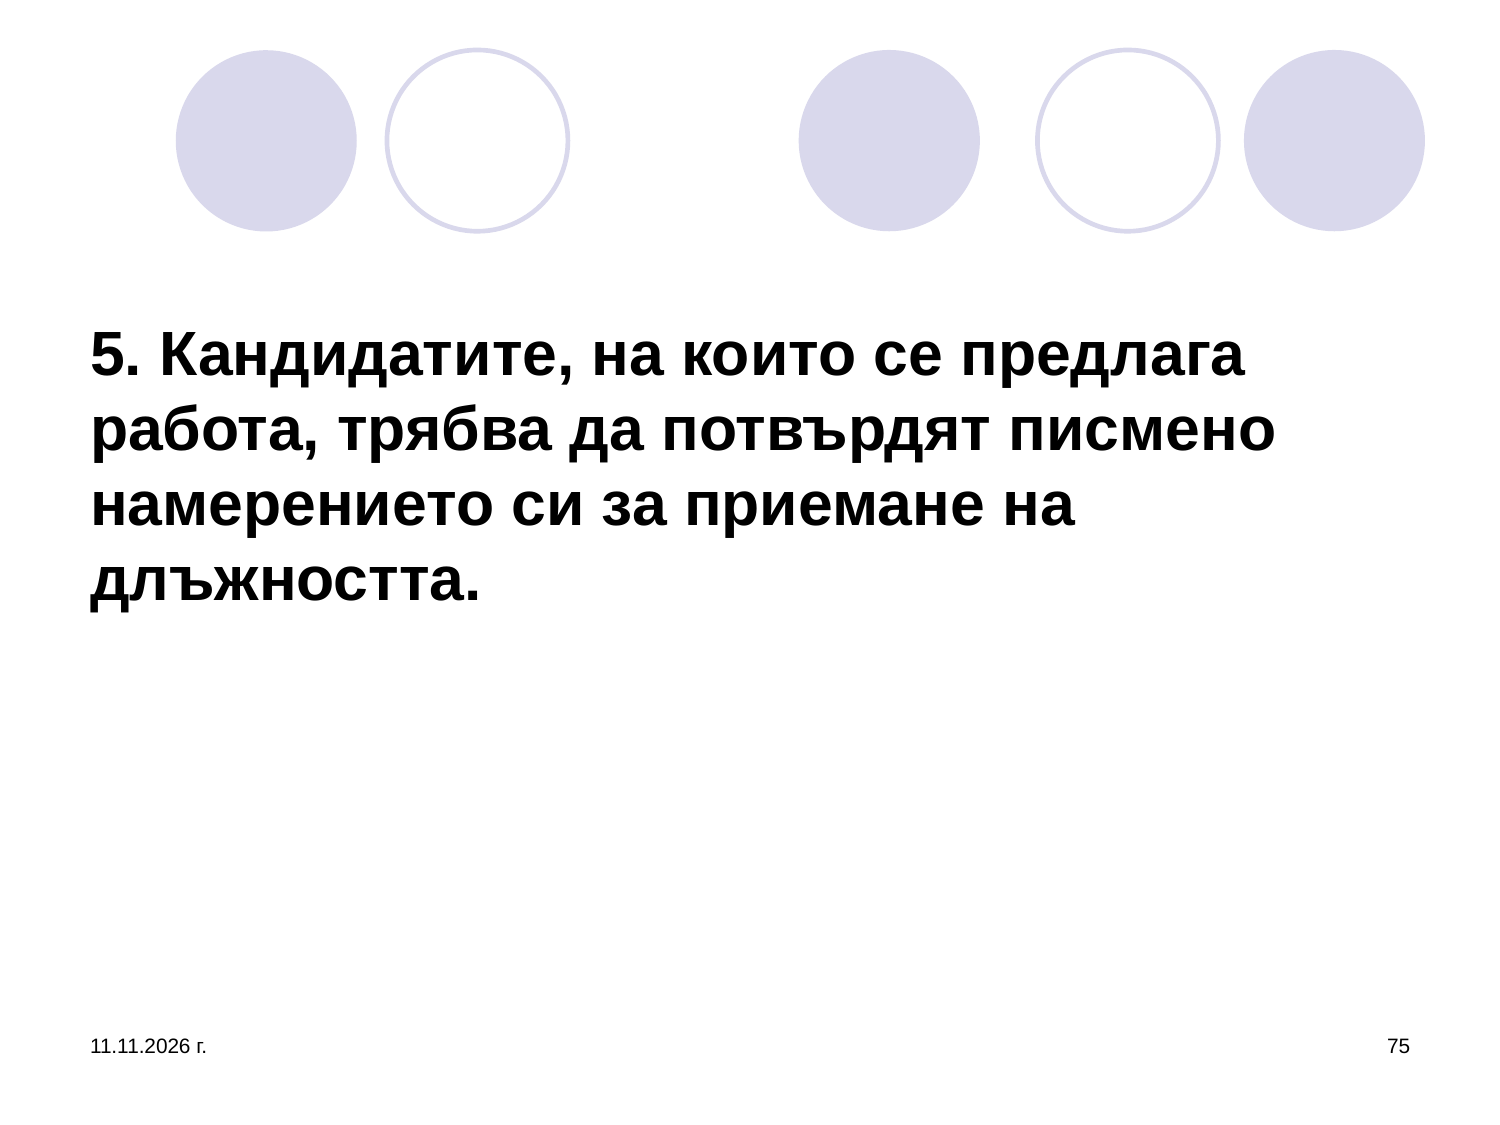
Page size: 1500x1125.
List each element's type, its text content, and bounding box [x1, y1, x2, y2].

slide_number 75 [1074, 1025, 1425, 1100]
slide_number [75, 1025, 425, 1100]
title 5. Кандидатите, на които се предлага работа, трябва да потвърдят писмено намерението си за приемане на длъжността. [75, 45, 1425, 977]
